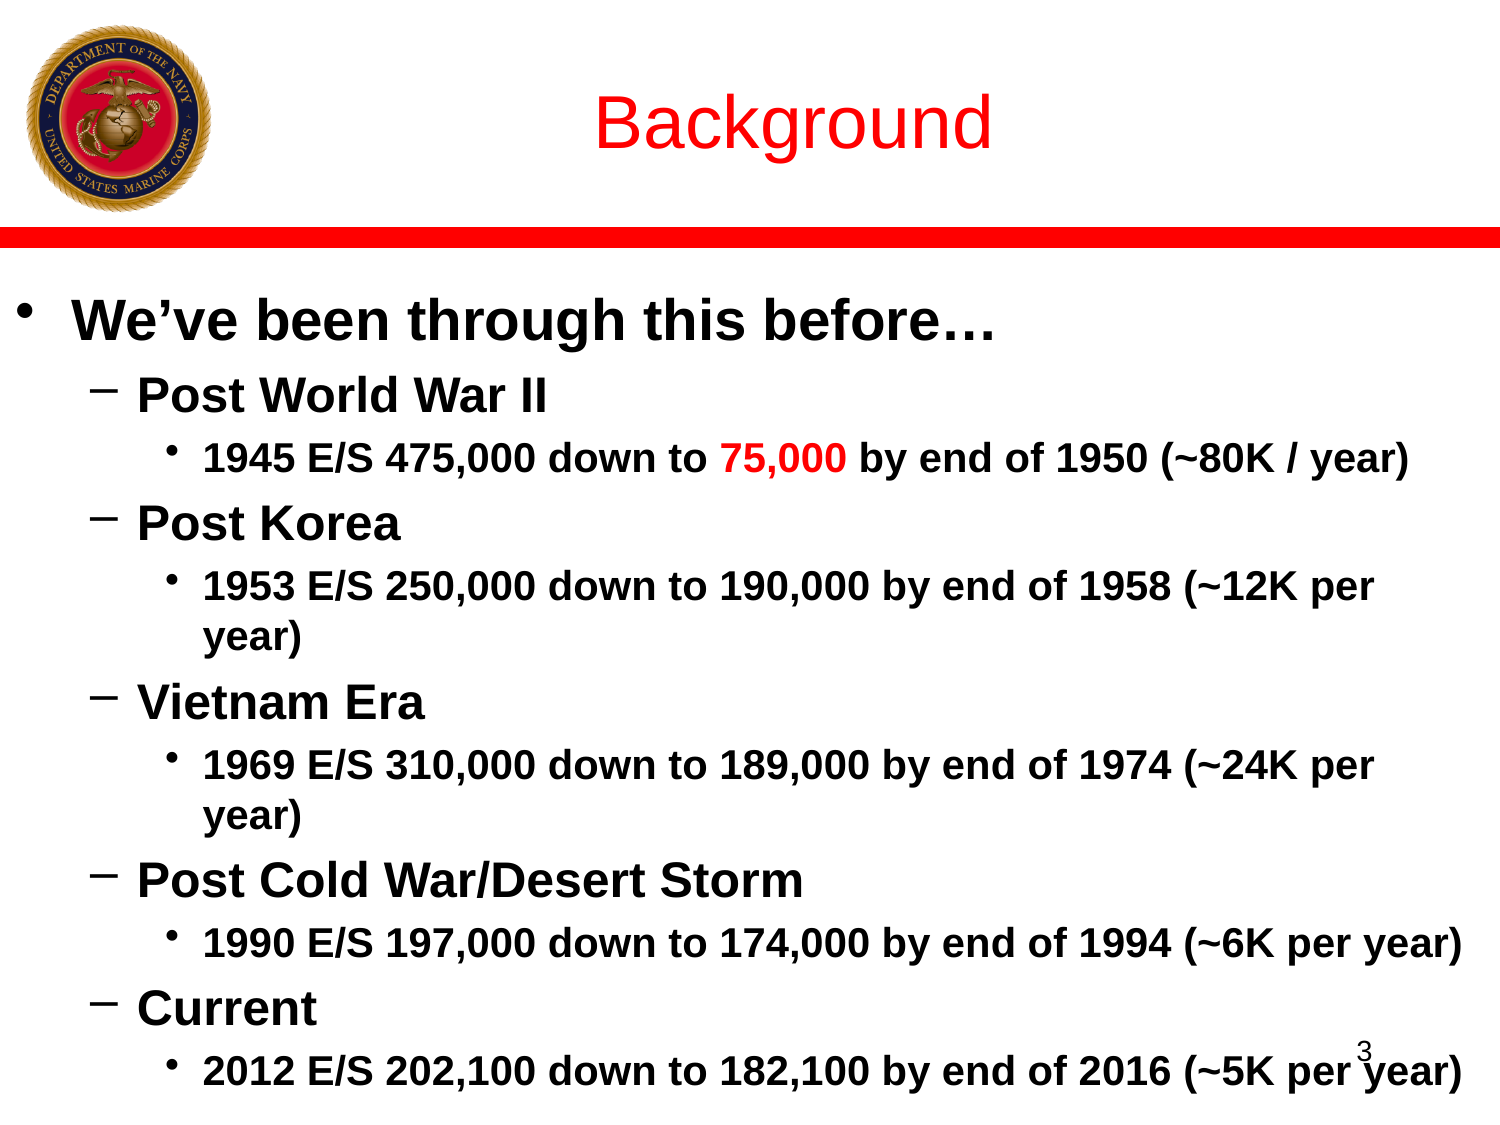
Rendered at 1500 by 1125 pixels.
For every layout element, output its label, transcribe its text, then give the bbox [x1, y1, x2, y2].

list We’ve been through this before… Post World War II 1945 E/S 475,000 down to 75,000 by end of 1950 (~80K / year) Post Korea 1953 E/S 250,000 down to 190,000 by end of 1958 (~12K per year) Vietnam Era 1969 E/S 310,000 down to 189,000 by end of 1974 (~24K per year) Post Cold War/Desert Storm 1990 E/S 197,000 down to 174,000 by end of 1994 (~6K per year) Current 2012 E/S 202,100 down to 182,100 by end of 2016 (~5K per year) [0, 274, 1500, 1013]
title Background [199, 24, 1388, 213]
slide_number 3 [1074, 1024, 1388, 1101]
picture [24, 24, 199, 213]
